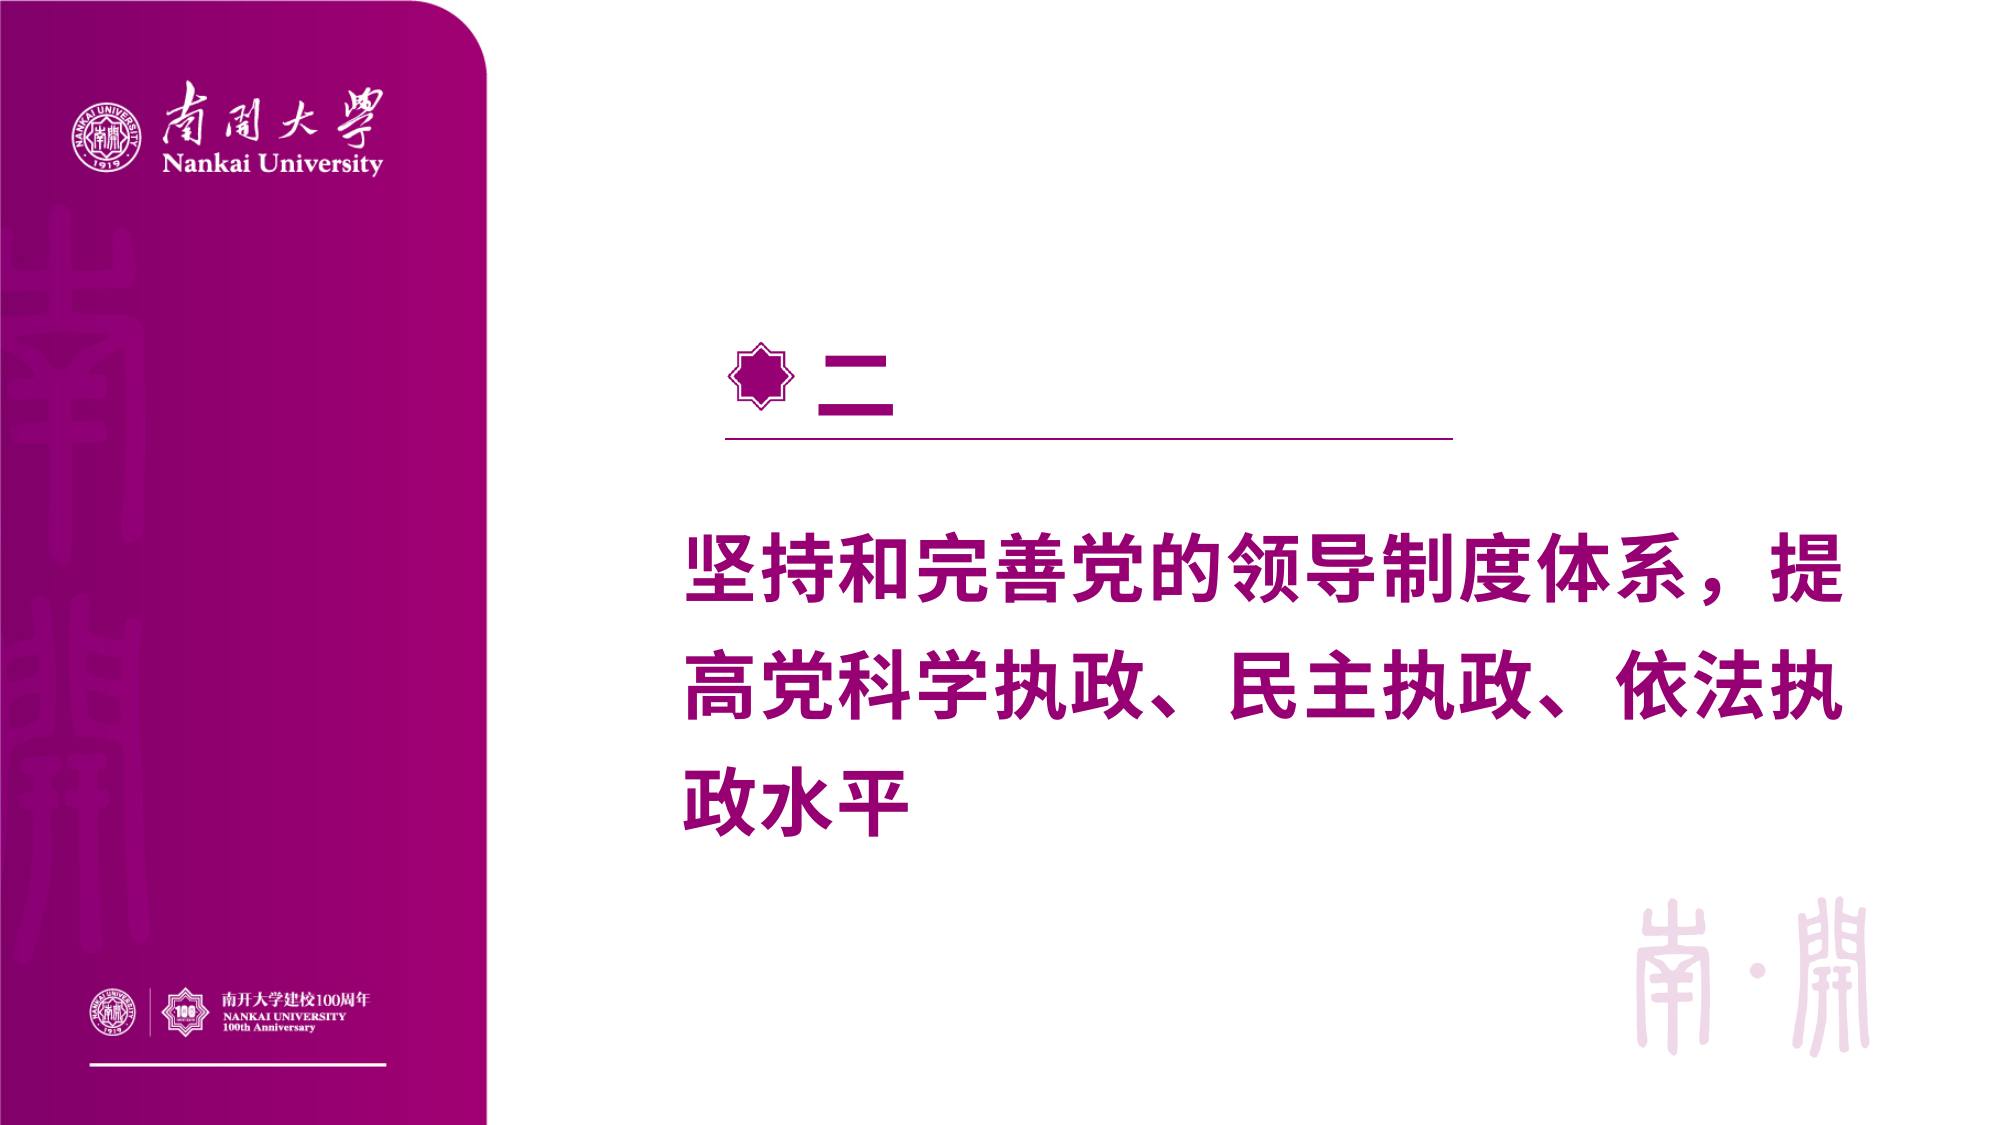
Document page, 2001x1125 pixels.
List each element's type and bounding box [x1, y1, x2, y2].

text_box [719, 315, 1453, 439]
picture [0, 0, 1998, 1125]
